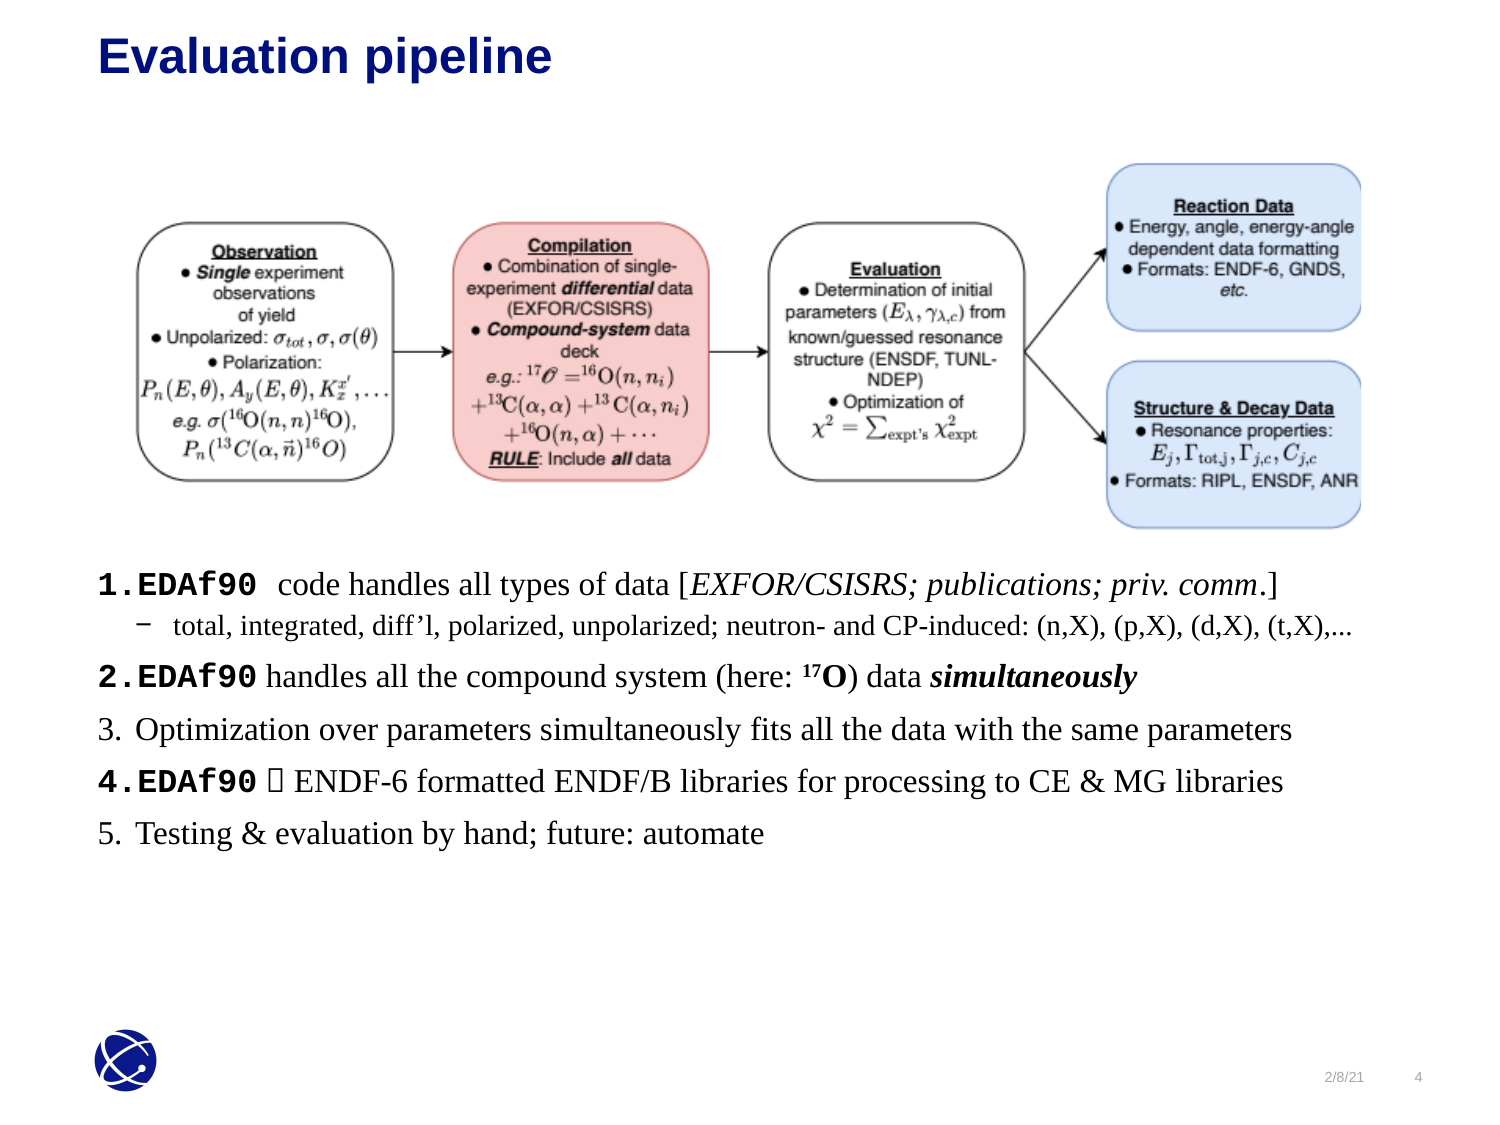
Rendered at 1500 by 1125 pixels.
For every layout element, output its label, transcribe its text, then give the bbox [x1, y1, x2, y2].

picture [119, 162, 1362, 530]
picture [90, 1025, 161, 1096]
list EDAf90 code handles all types of data [EXFOR/CSISRS; publications; priv. comm.] total, integrated, diff’l, polarized, unpolarized; neutron- and CP-induced: (n,X), (p,X), (d,X), (t,X),... EDAf90 handles all the compound system (here: 17O) data simultaneously Optimization over parameters simultaneously fits all the data with the same parameters EDAf90  ENDF-6 formatted ENDF/B libraries for processing to CE & MG libraries Testing & evaluation by hand; future: automate [97, 562, 1409, 995]
list Evaluation pipeline [97, 23, 1409, 170]
